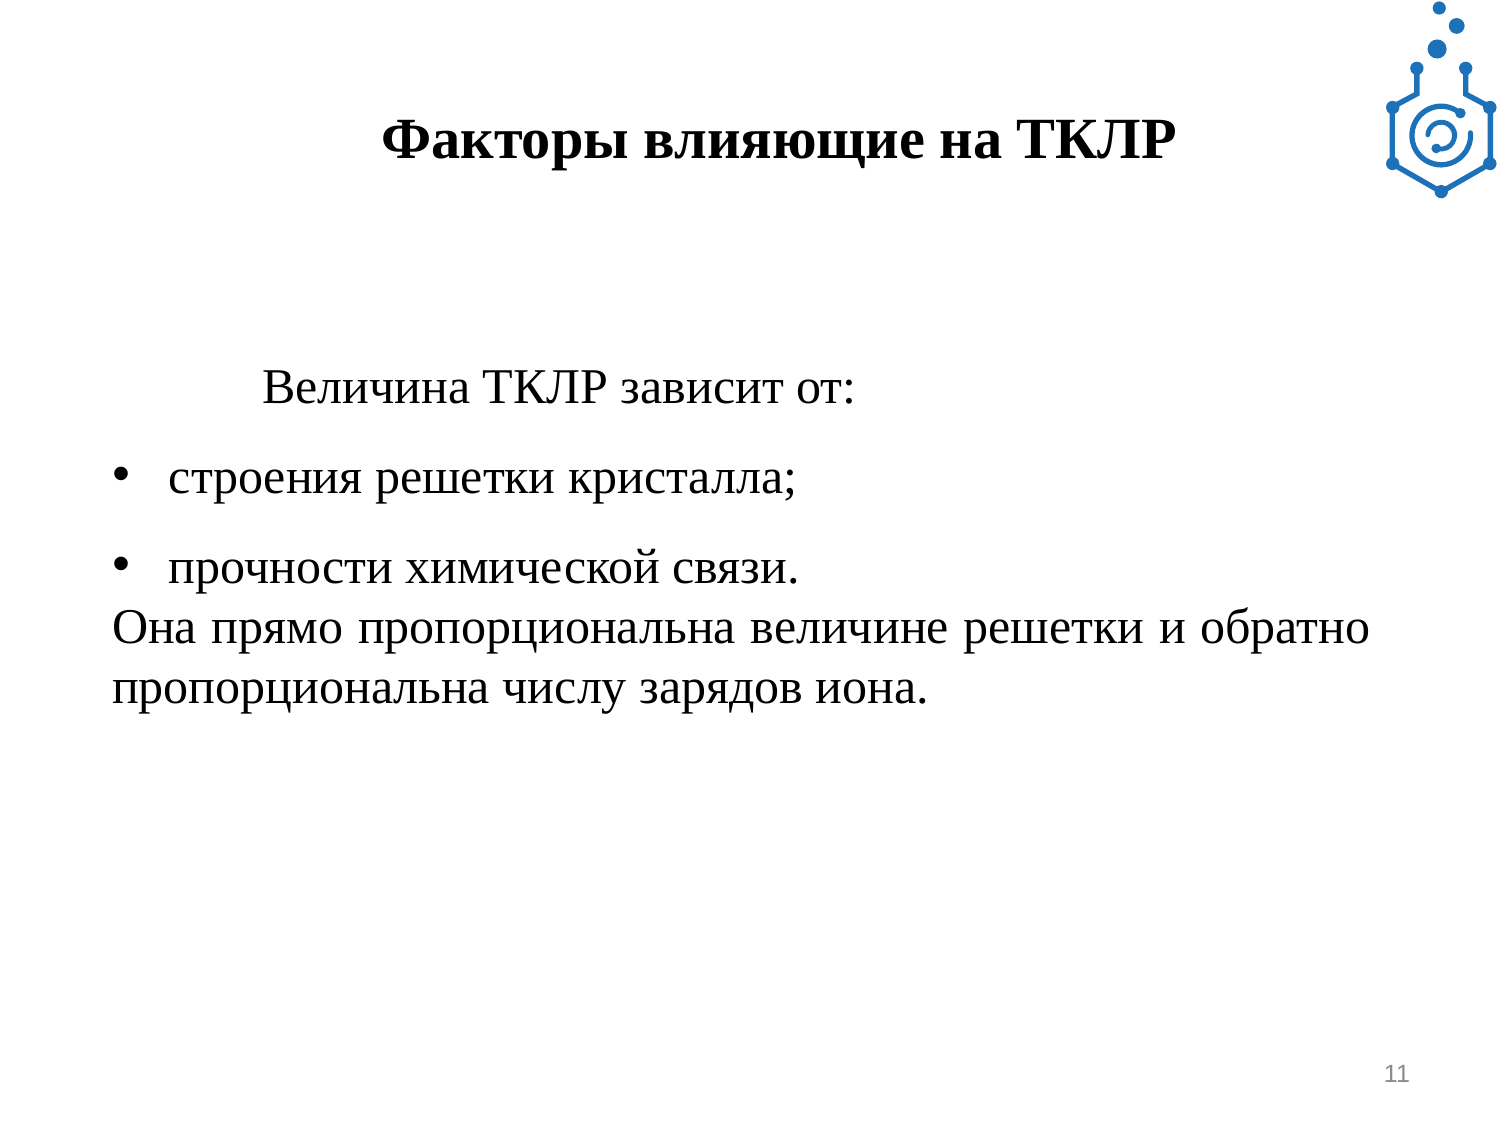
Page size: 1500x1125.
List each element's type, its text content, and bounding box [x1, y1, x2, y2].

text_box [76, 286, 1427, 1000]
slide_number 11 [1074, 1042, 1425, 1103]
text_box Величина ТКЛР зависит от: строения решетки кристалла; прочности химической связи. Она прямо пропорциональна величине решетки и обратно пропорциональна числу зарядов иона. [97, 345, 1386, 784]
picture [1385, 1, 1497, 199]
text_box Факторы влияющие на ТКЛР [145, 94, 1385, 177]
